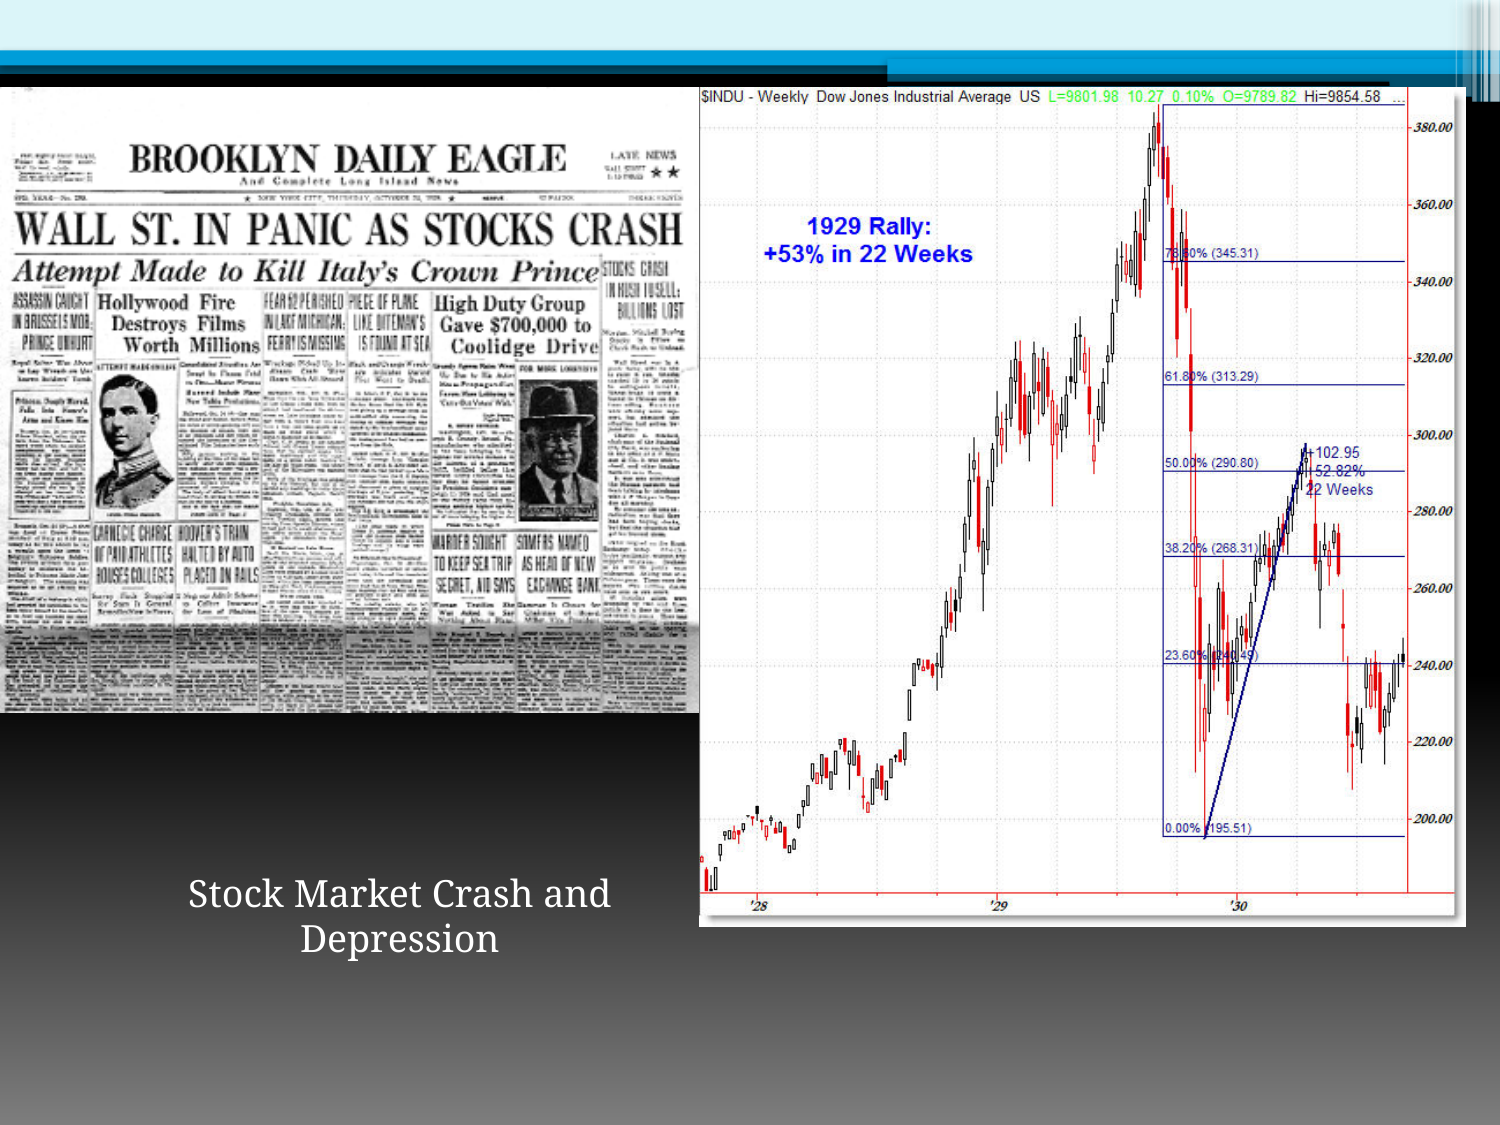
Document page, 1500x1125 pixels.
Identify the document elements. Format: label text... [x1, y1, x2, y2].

text_box Stock Market Crash and Depression [112, 862, 688, 968]
picture [0, 87, 1466, 927]
